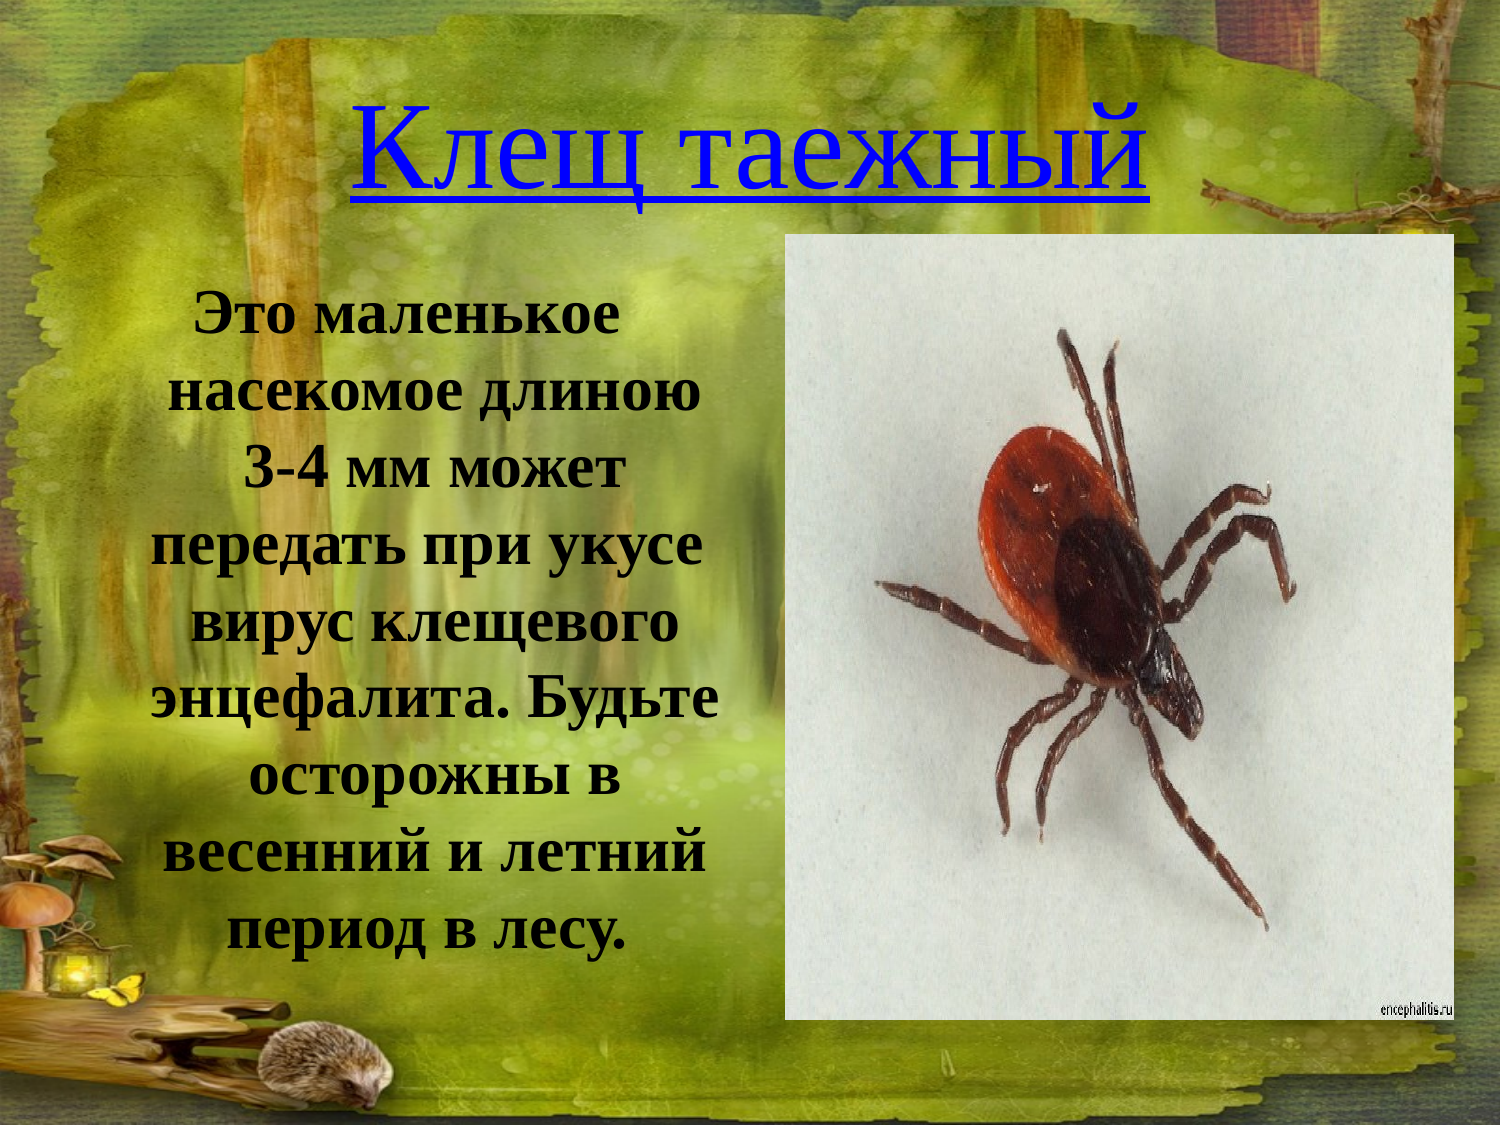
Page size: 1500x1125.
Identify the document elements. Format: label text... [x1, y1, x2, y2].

list Это маленькое насекомое длиною 3-4 мм может передать при укусе вирус клещевого энцефалита. Будьте осторожны в весенний и летний период в лесу. [75, 262, 738, 1005]
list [784, 234, 1454, 1020]
picture [0, 0, 1500, 1125]
title Клещ таежный [75, 45, 1425, 233]
